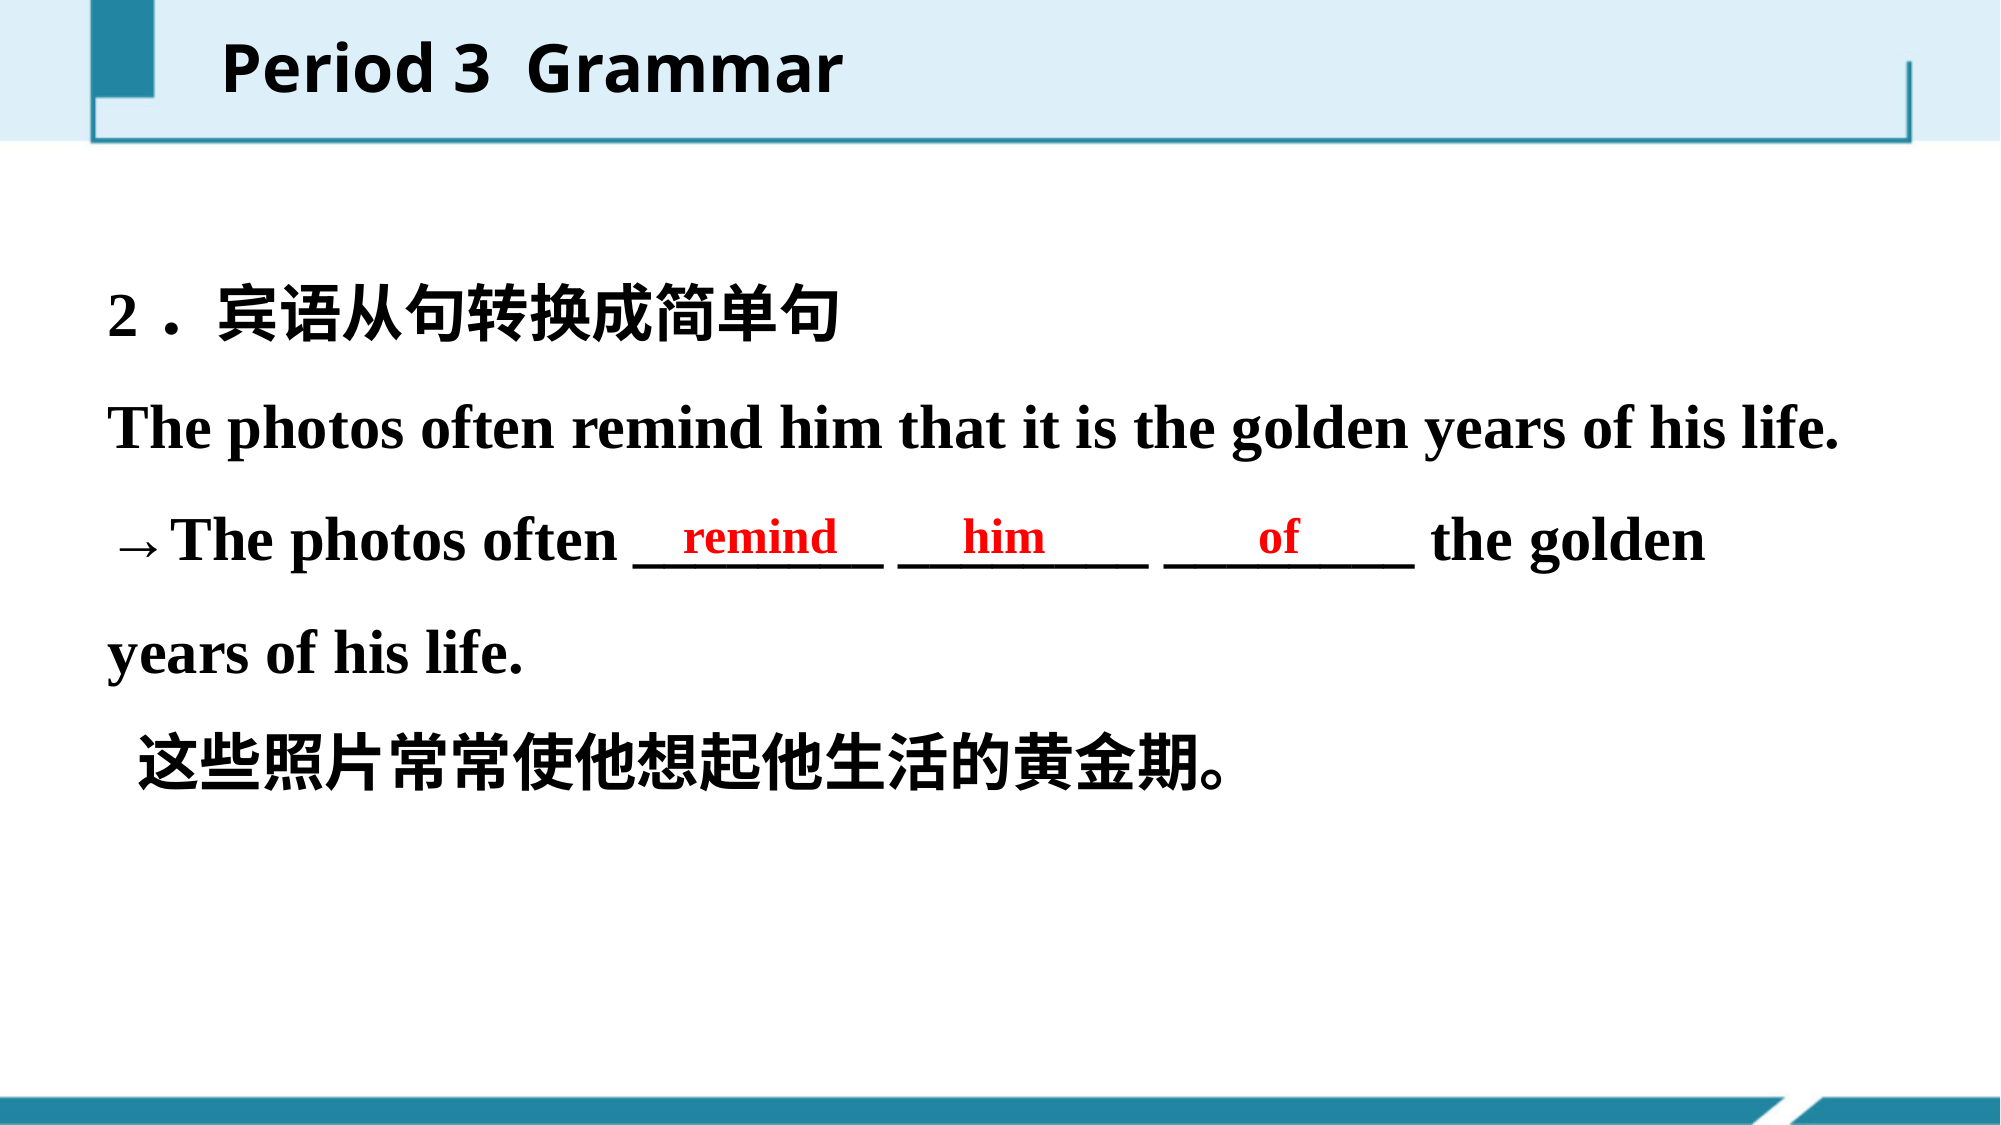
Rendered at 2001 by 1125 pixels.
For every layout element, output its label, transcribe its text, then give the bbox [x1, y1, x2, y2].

text_box remind him of [668, 495, 1358, 571]
text_box 2．宾语从句转换成简单句 The photos often remind him that it is the golden years of his life. →The photos often ________ ________ ________ the golden years of his life. 这些照片常常使他想起他生活的黄金期。 [93, 228, 1858, 806]
picture [0, 0, 2001, 1125]
text_box Period 3 Grammar [206, 18, 861, 114]
